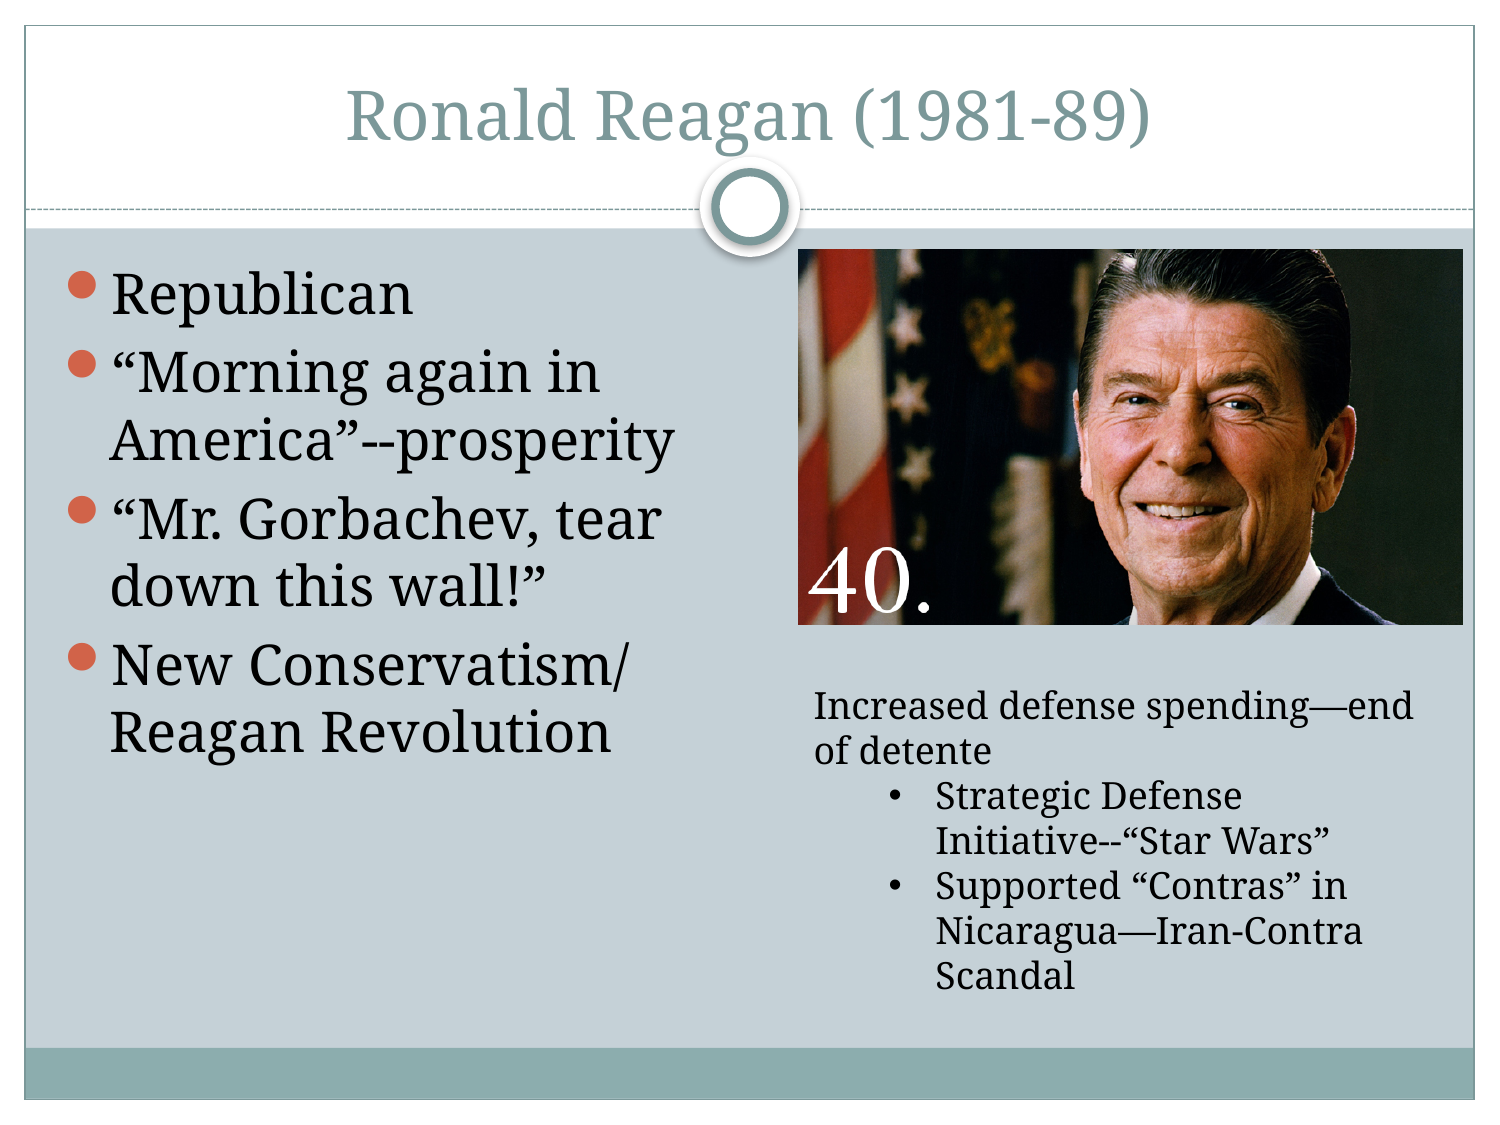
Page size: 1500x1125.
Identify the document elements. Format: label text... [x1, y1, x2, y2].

text_box Increased defense spending—end of detente Strategic Defense Initiative--“Star Wars” Supported “Contras” in Nicaragua—Iran-Contra Scandal [798, 674, 1463, 1050]
title Ronald Reagan (1981-89) [49, 37, 1450, 162]
list Republican “Morning again in America”--prosperity “Mr. Gorbachev, tear down this wall!” New Conservatism/ Reagan Revolution [49, 250, 750, 1001]
picture [798, 249, 1463, 626]
